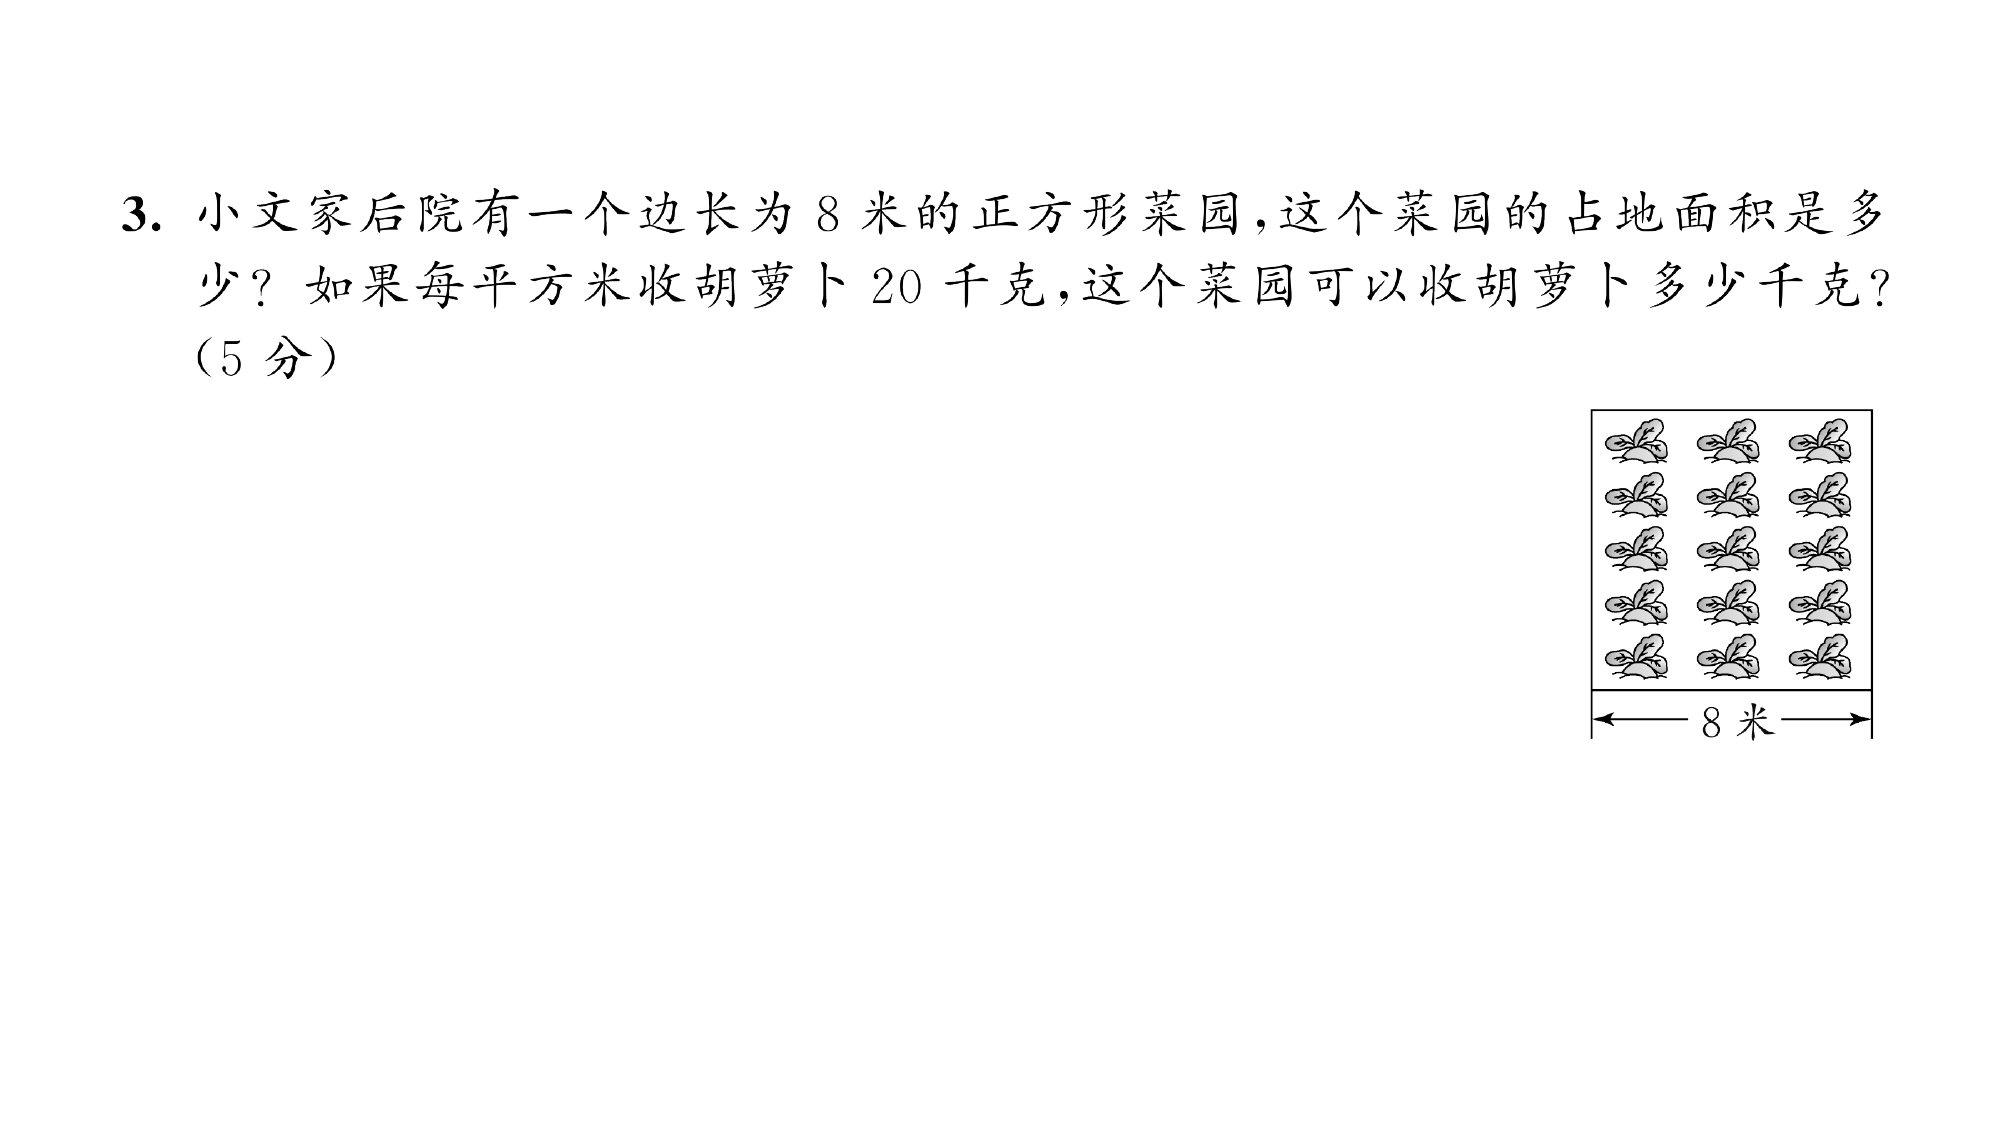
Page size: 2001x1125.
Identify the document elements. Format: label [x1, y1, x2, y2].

picture [118, 177, 2000, 751]
